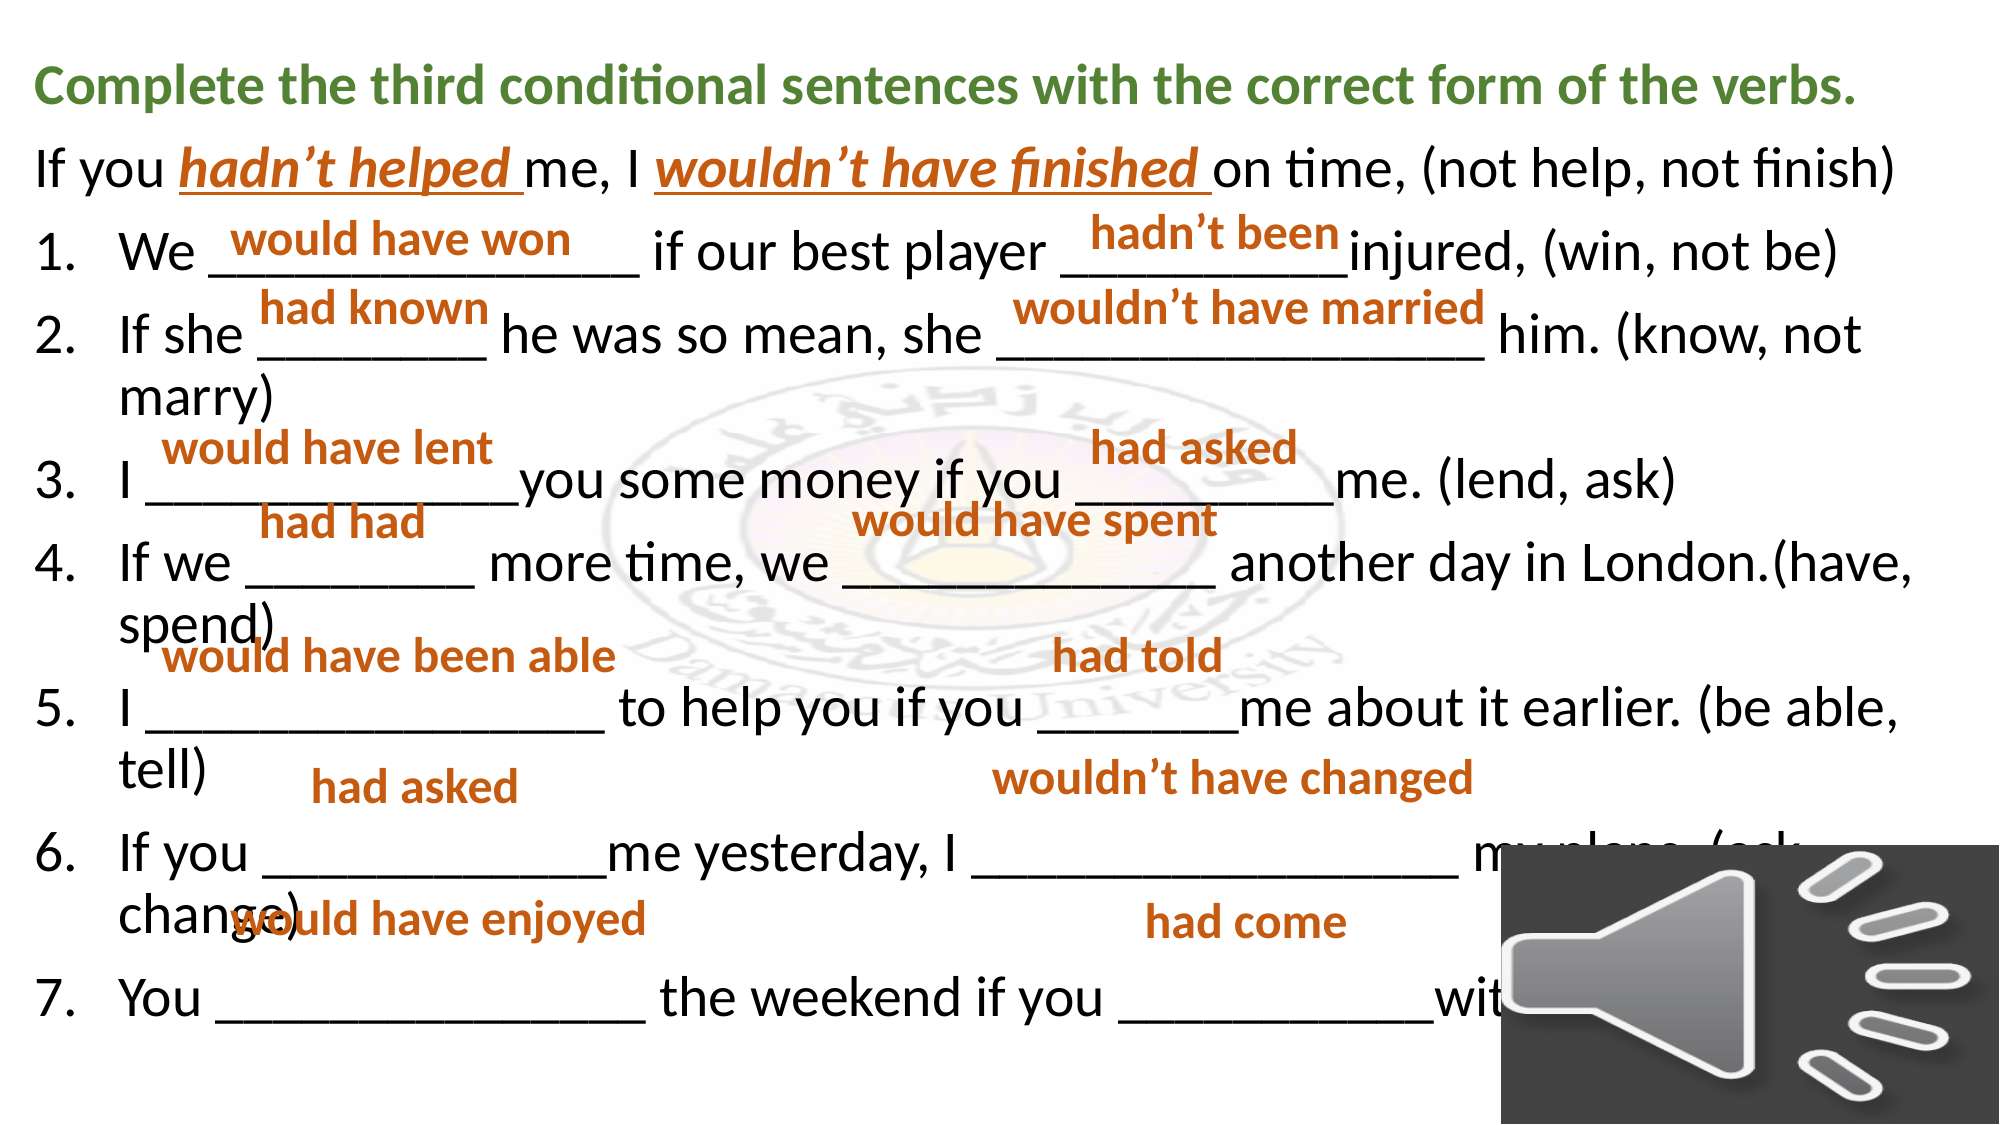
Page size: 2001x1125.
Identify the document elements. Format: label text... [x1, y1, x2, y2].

text_box would have won [215, 197, 637, 273]
text_box would have been able [146, 614, 637, 690]
text_box had asked [295, 746, 557, 822]
text_box would have enjoyed [215, 878, 706, 953]
text_box wouldn’t have changed [977, 737, 1497, 812]
text_box had come [1129, 881, 1499, 956]
list Complete the third conditional sentences with the correct form of the verbs. If you hadn’t helped me, I wouldn’t have finished on time, (not help, not finish) We _______________ if our best player __________injured, (win, not be) If she ________ he was so mean, she _________________ him. (know, not marry) I _____________you some money if you _________me. (lend, ask) If we ________ more time, we _____________ another day in London.(have, spend) I ________________ to help you if you _______me about it earlier. (be able, tell) If you ____________me yesterday, I _________________ my plans. (ask, change) You _______________ the weekend if you ___________with us. (enjoy, come) [19, 47, 1976, 1103]
text_box had known [244, 267, 666, 343]
picture [1499, 843, 2000, 1125]
text_box had had [244, 480, 666, 556]
text_box had told [1036, 614, 1459, 690]
text_box would have lent [146, 407, 569, 483]
text_box had asked [1074, 407, 1497, 483]
text_box would have spent [836, 479, 1259, 555]
text_box wouldn’t have married [997, 267, 1524, 343]
text_box hadn’t been [1074, 191, 1497, 267]
